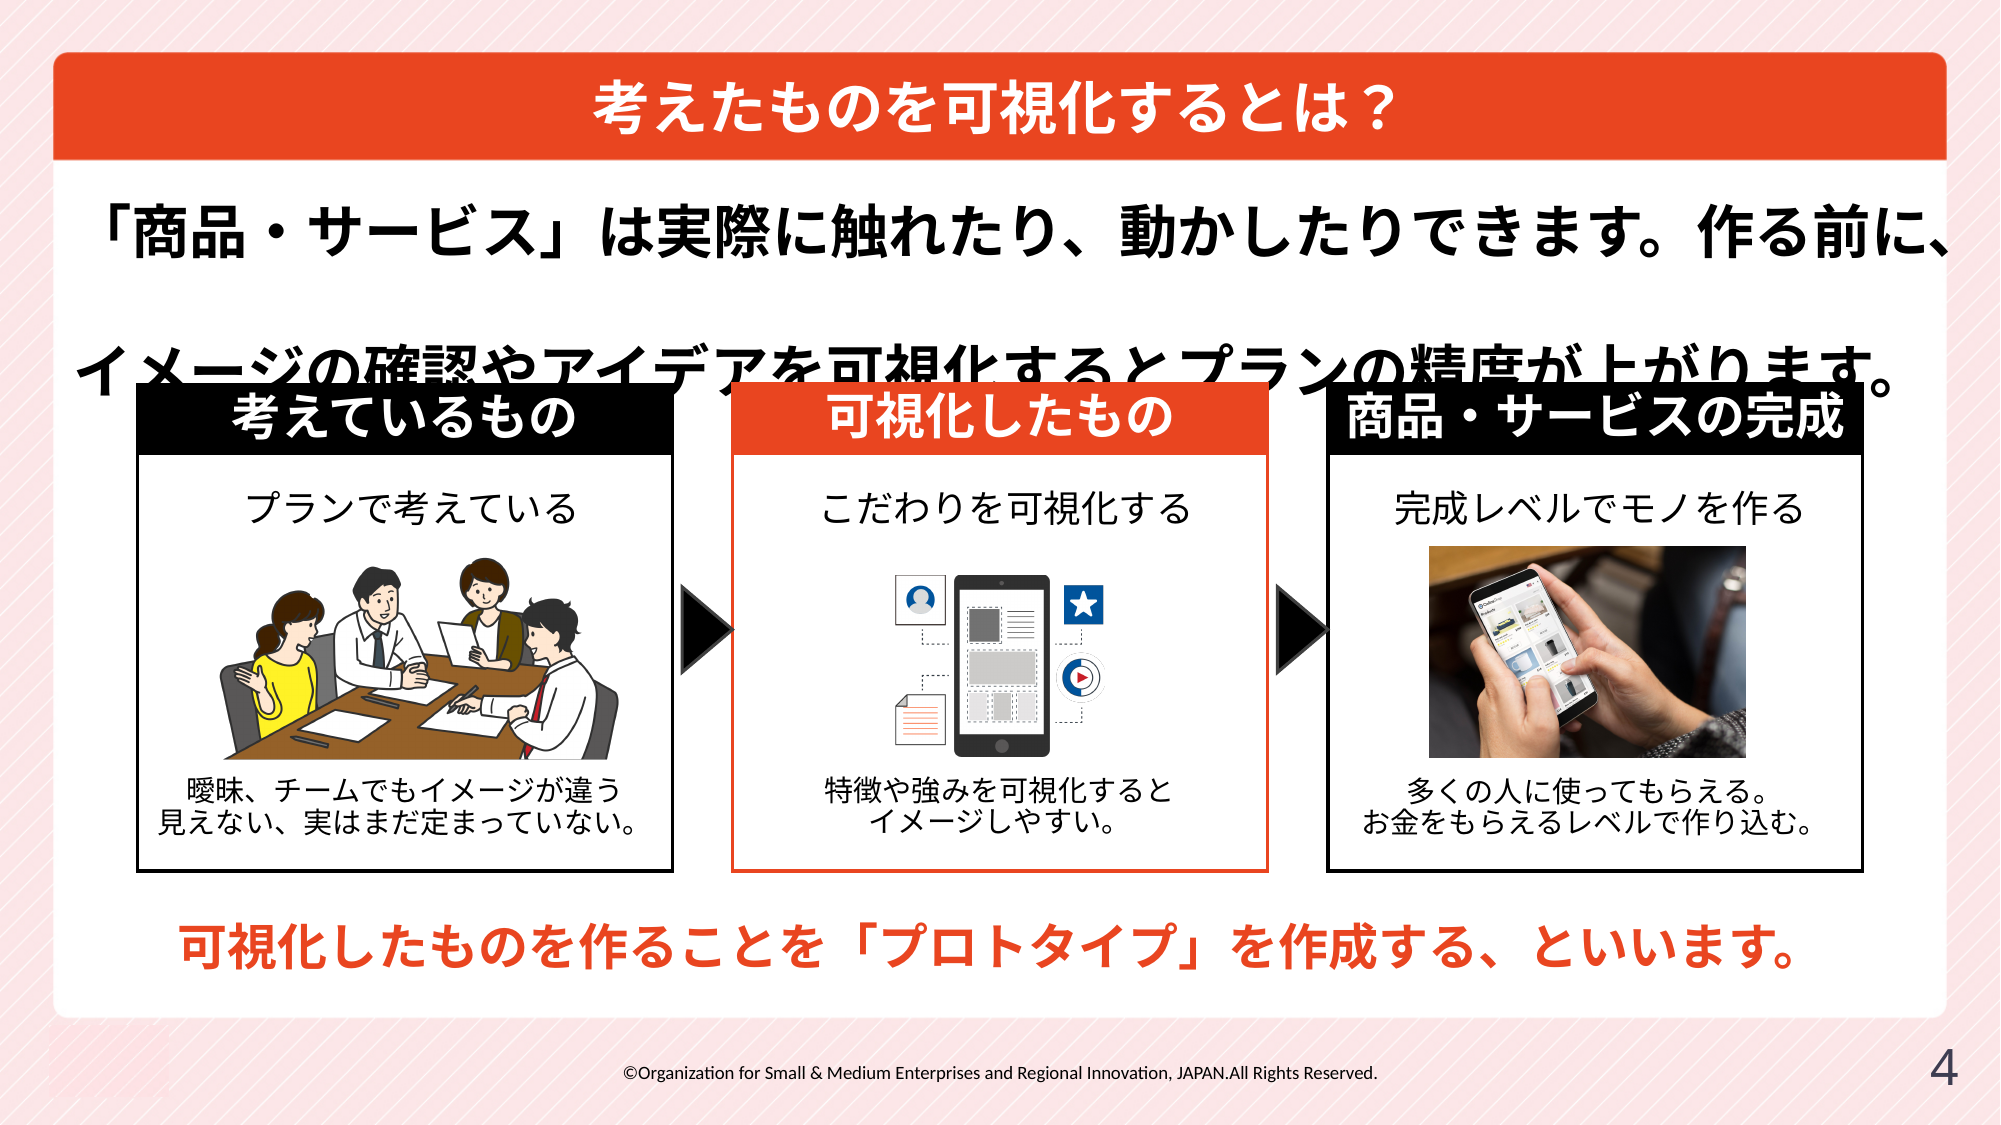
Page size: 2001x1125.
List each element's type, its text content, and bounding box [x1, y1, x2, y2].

text_box [1275, 583, 1327, 676]
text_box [1327, 383, 1863, 872]
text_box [137, 383, 673, 872]
text_box [680, 583, 732, 676]
text_box 可視化したものを作ることを「プロトタイプ」を作成する、といいます。 [53, 907, 1948, 983]
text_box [732, 383, 1268, 872]
text_box 「商品・サービス」は実際に触れたり、動かしたりできます。作る前に、 イメージの確認やアイデアを可視化するとプランの精度が上がります。 [53, 187, 1948, 413]
picture [0, 0, 2000, 1125]
title 考えたものを可視化するとは？ [137, 58, 1863, 155]
